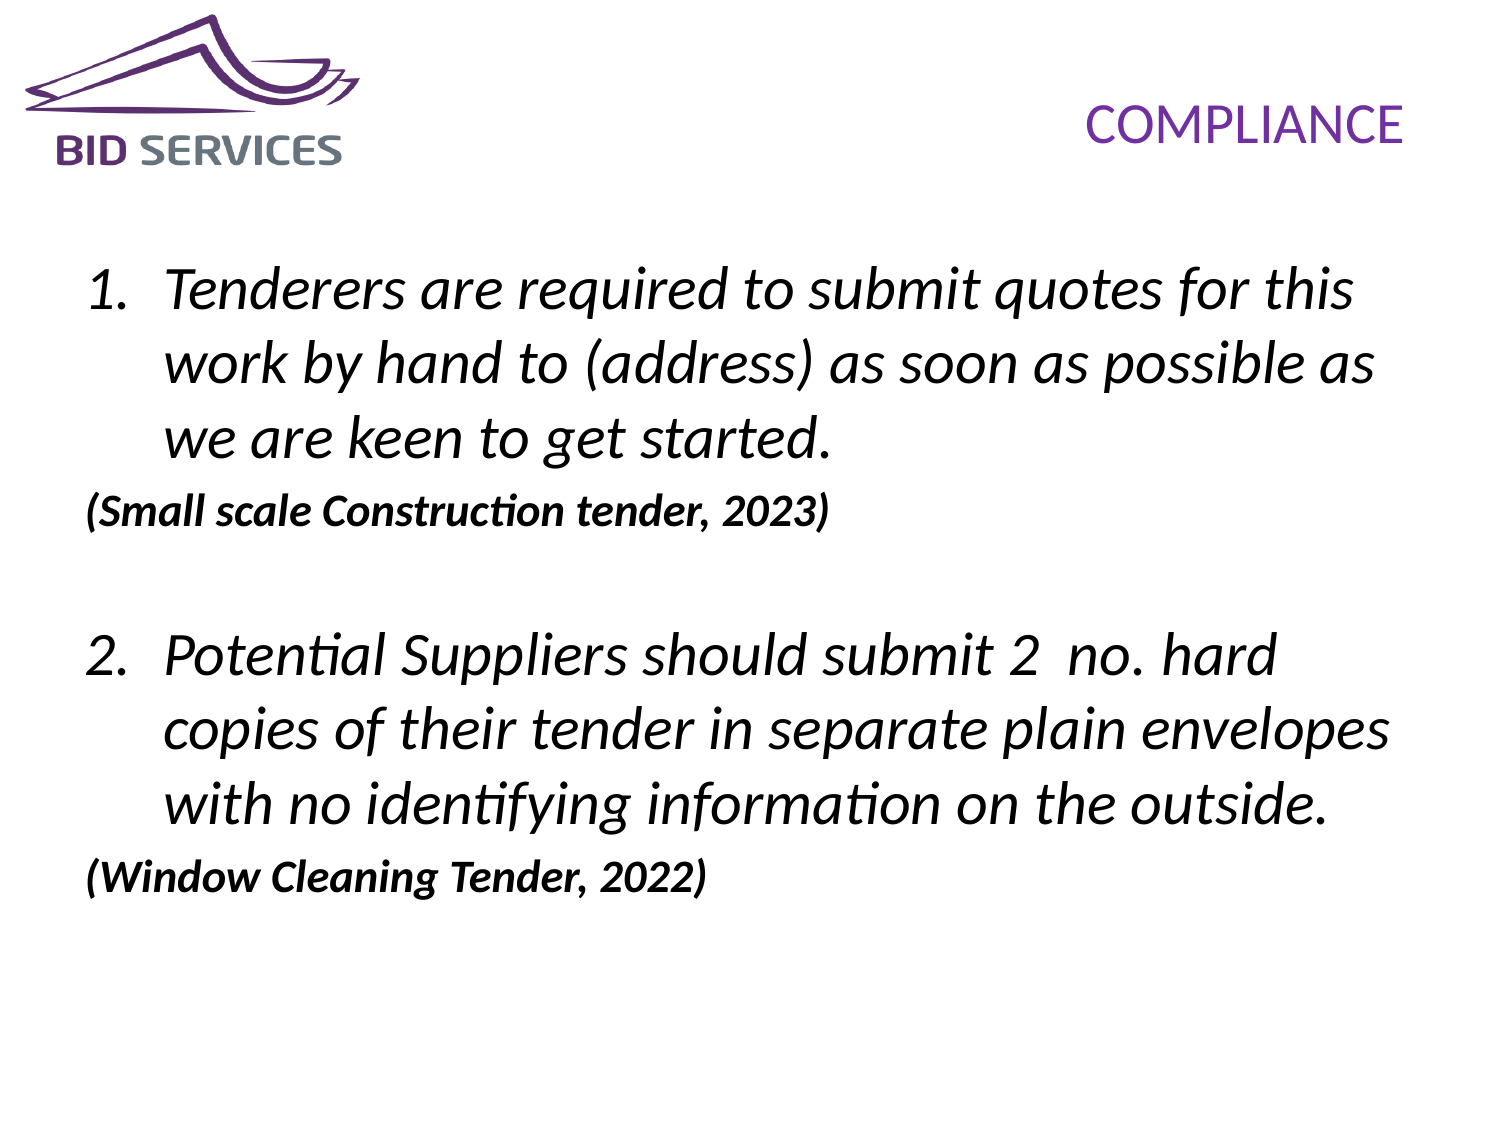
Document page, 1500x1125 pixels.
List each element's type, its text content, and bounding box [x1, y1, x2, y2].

title COMPLIANCE [69, 26, 1420, 214]
picture [0, 0, 385, 185]
list Tenderers are required to submit quotes for this work by hand to (address) as soon as possible as we are keen to get started. (Small scale Construction tender, 2023) Potential Suppliers should submit 2 no. hard copies of their tender in separate plain envelopes with no identifying information on the outside. (Window Cleaning Tender, 2022) [69, 240, 1420, 983]
